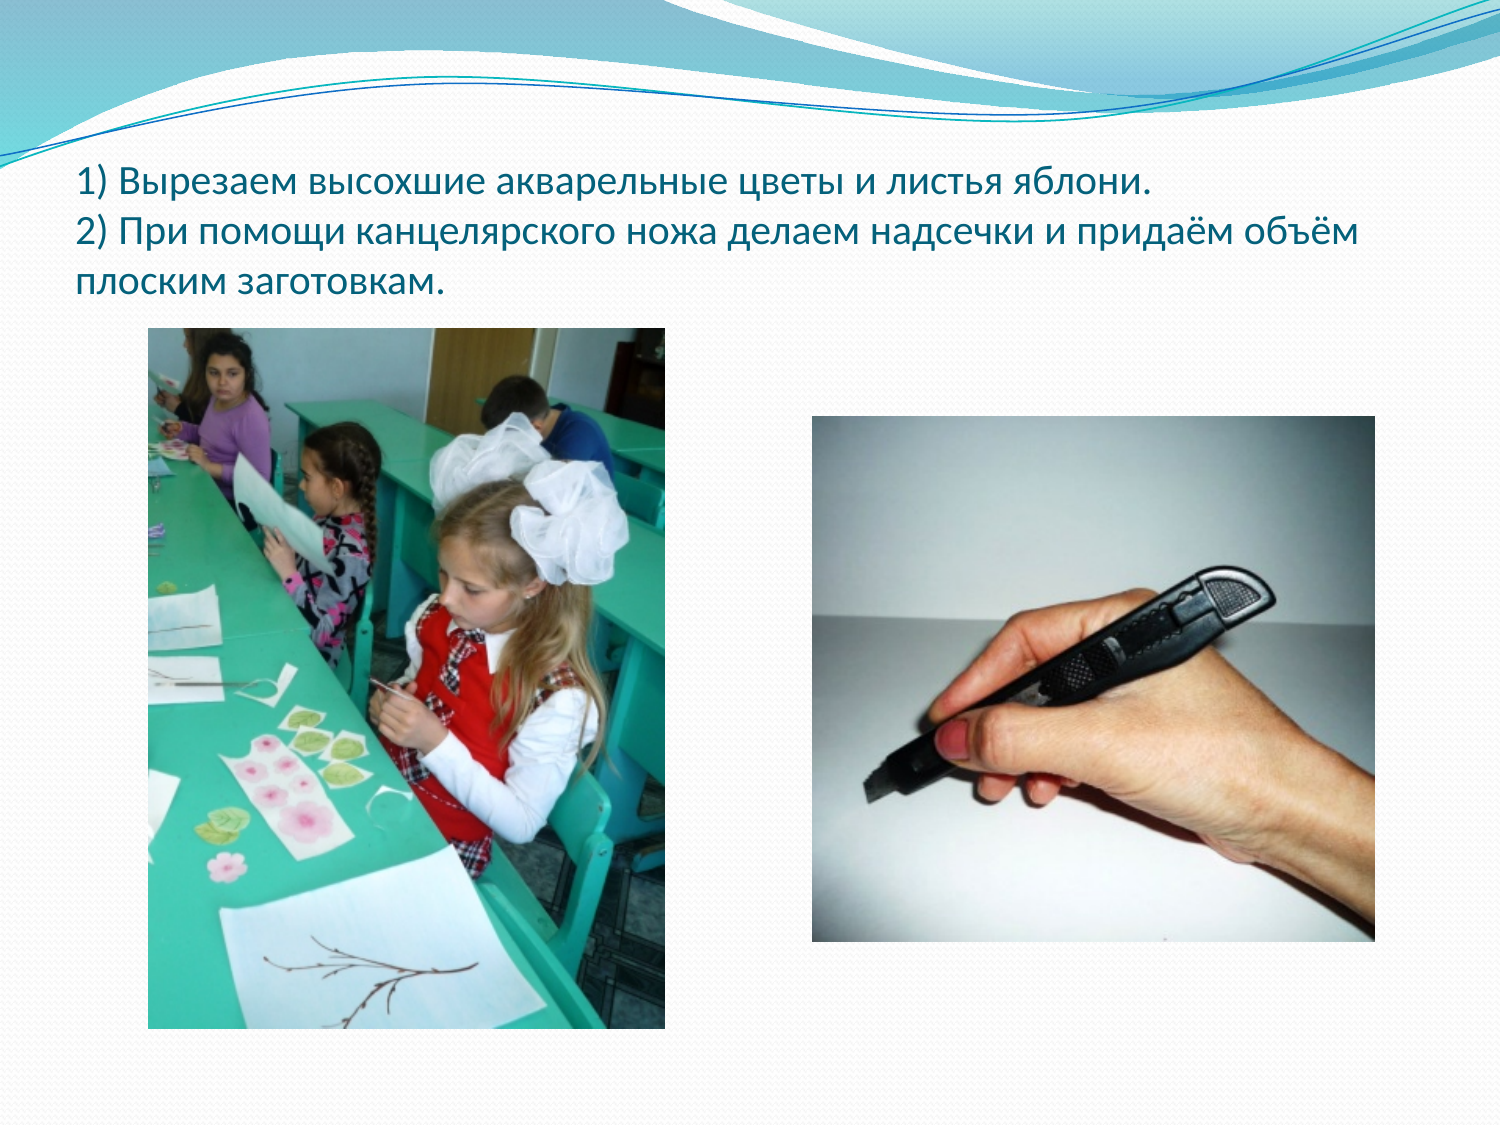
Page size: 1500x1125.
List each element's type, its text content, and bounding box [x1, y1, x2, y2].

title 1) Вырезаем высохшие акварельные цветы и листья яблони. 2) При помощи канцелярского ножа делаем надсечки и придаём объём плоским заготовкам. [75, 115, 1425, 303]
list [812, 415, 1376, 942]
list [148, 328, 665, 1029]
